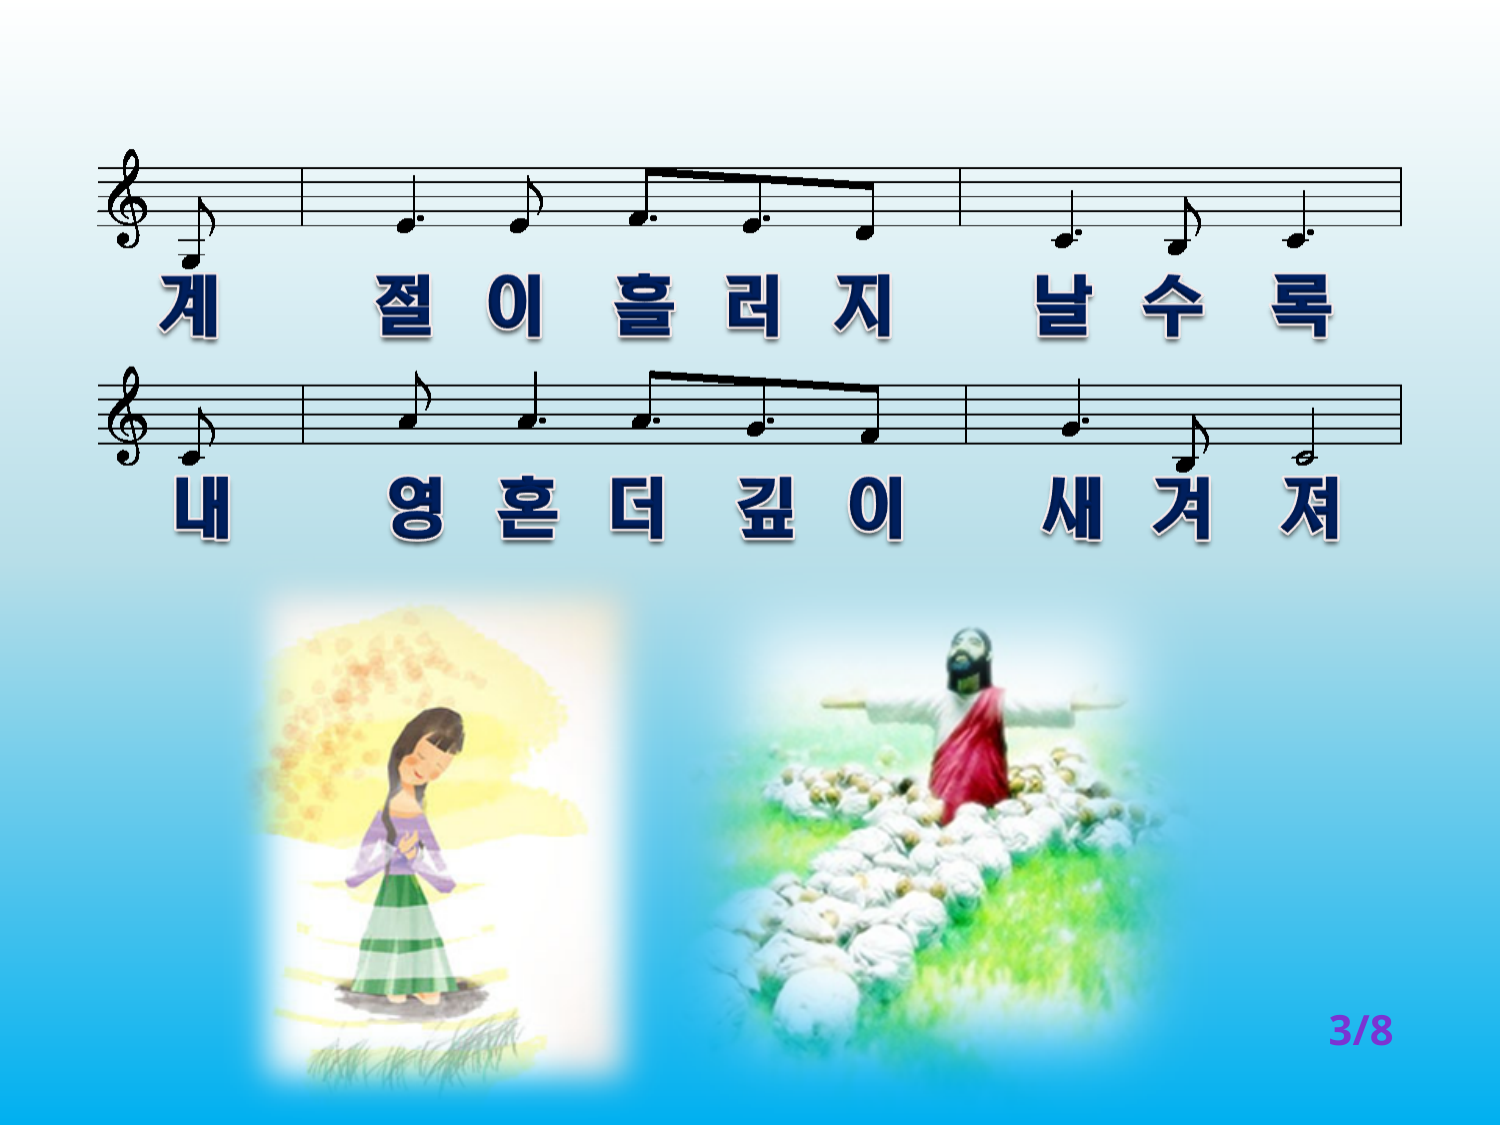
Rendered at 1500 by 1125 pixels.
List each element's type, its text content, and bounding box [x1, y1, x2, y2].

picture [0, 0, 1500, 1104]
text_box 3/8 [1313, 996, 1409, 1062]
